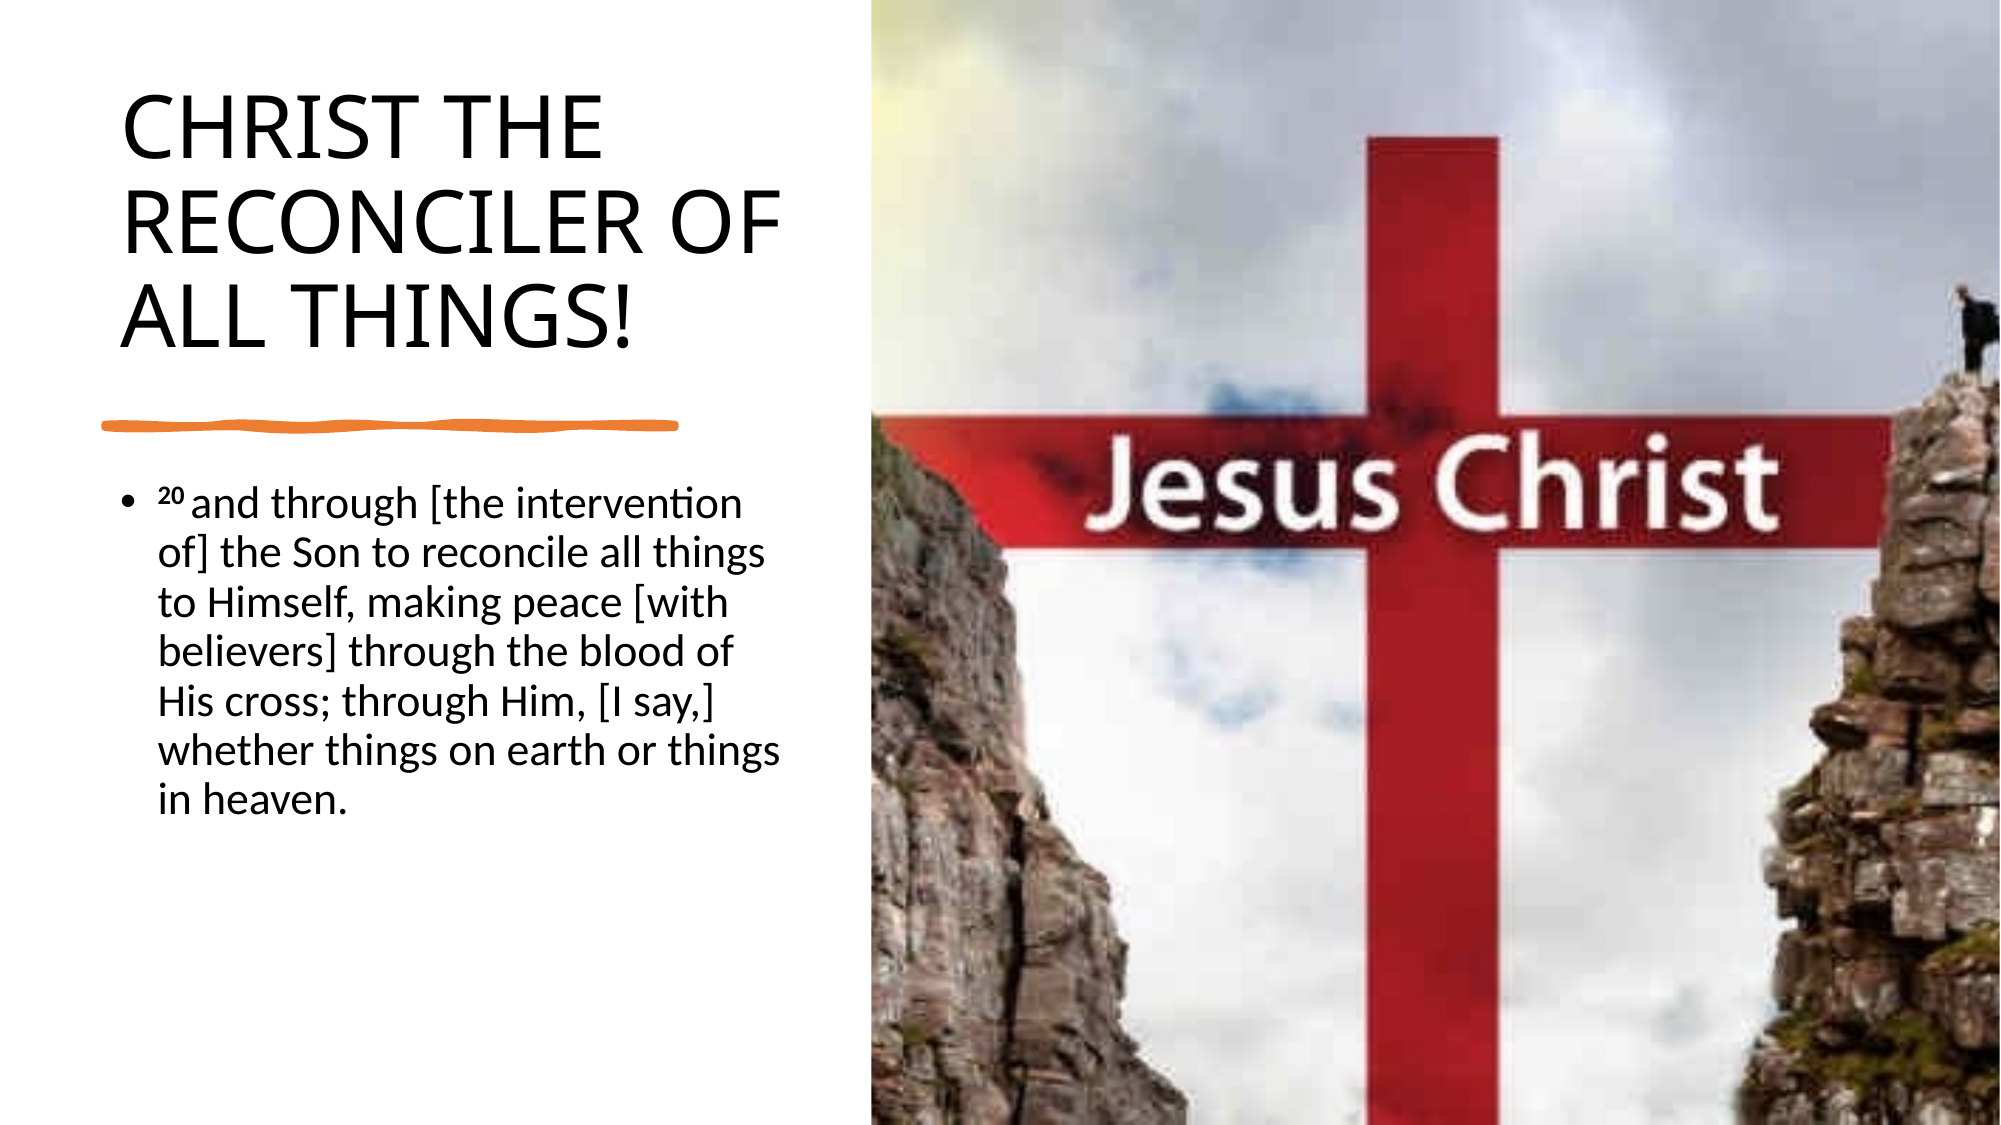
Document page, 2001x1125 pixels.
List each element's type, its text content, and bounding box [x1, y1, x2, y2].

text_box [0, 0, 871, 1125]
list 20 and through [the intervention of] the Son to reconcile all things to Himself, making peace [with believers] through the blood of His cross; through Him, [I say,] whether things on earth or things in heaven. [105, 471, 802, 1016]
title CHRIST THE RECONCILER OF ALL THINGS! [105, 53, 822, 375]
text_box [103, 421, 676, 431]
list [871, 0, 2000, 1125]
